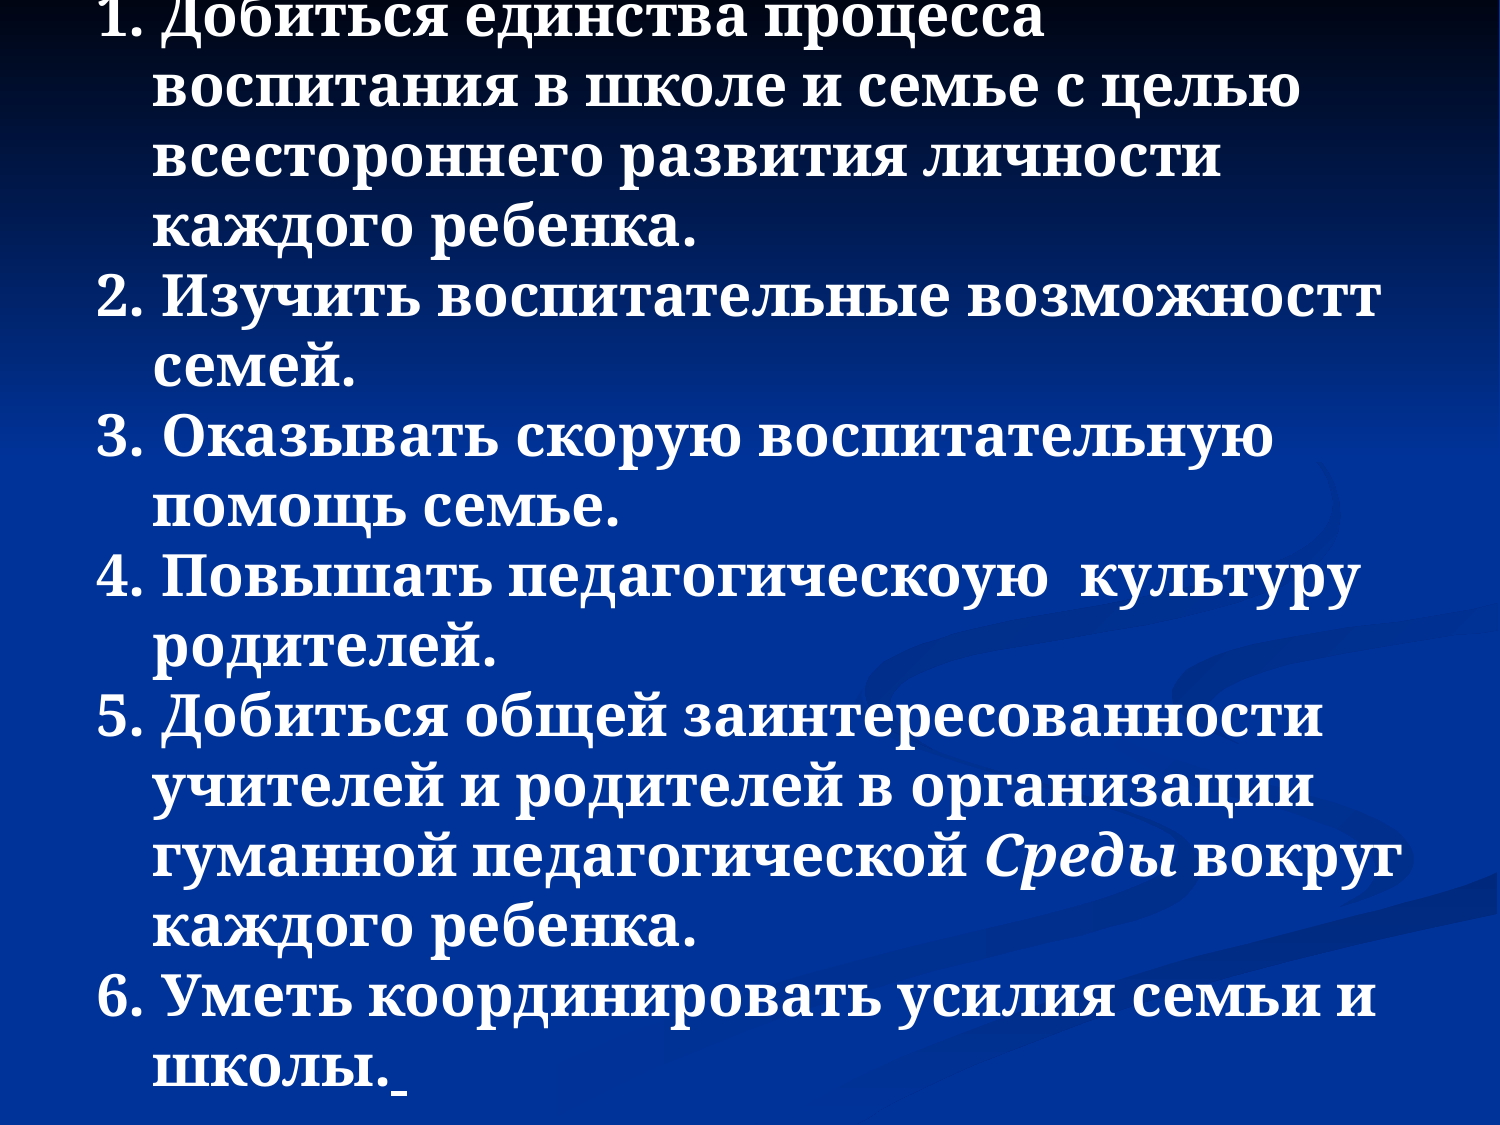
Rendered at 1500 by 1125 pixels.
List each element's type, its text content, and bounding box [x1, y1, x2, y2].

text_box Задачи: 1. Добиться единства процесса воспитания в школе и семье с целью всестороннего развития личности каждого ребенка. 2. Изучить воспитательные возможностт семей. 3. Оказывать скорую воспитательную помощь семье. 4. Повышать педагогическоую культуру родителей. 5. Добиться общей заинтересованности учителей и родителей в организации гуманной педагогической Среды вокруг каждого ребенка. 6. Уметь координировать усилия семьи и школы. [81, 0, 1422, 1125]
